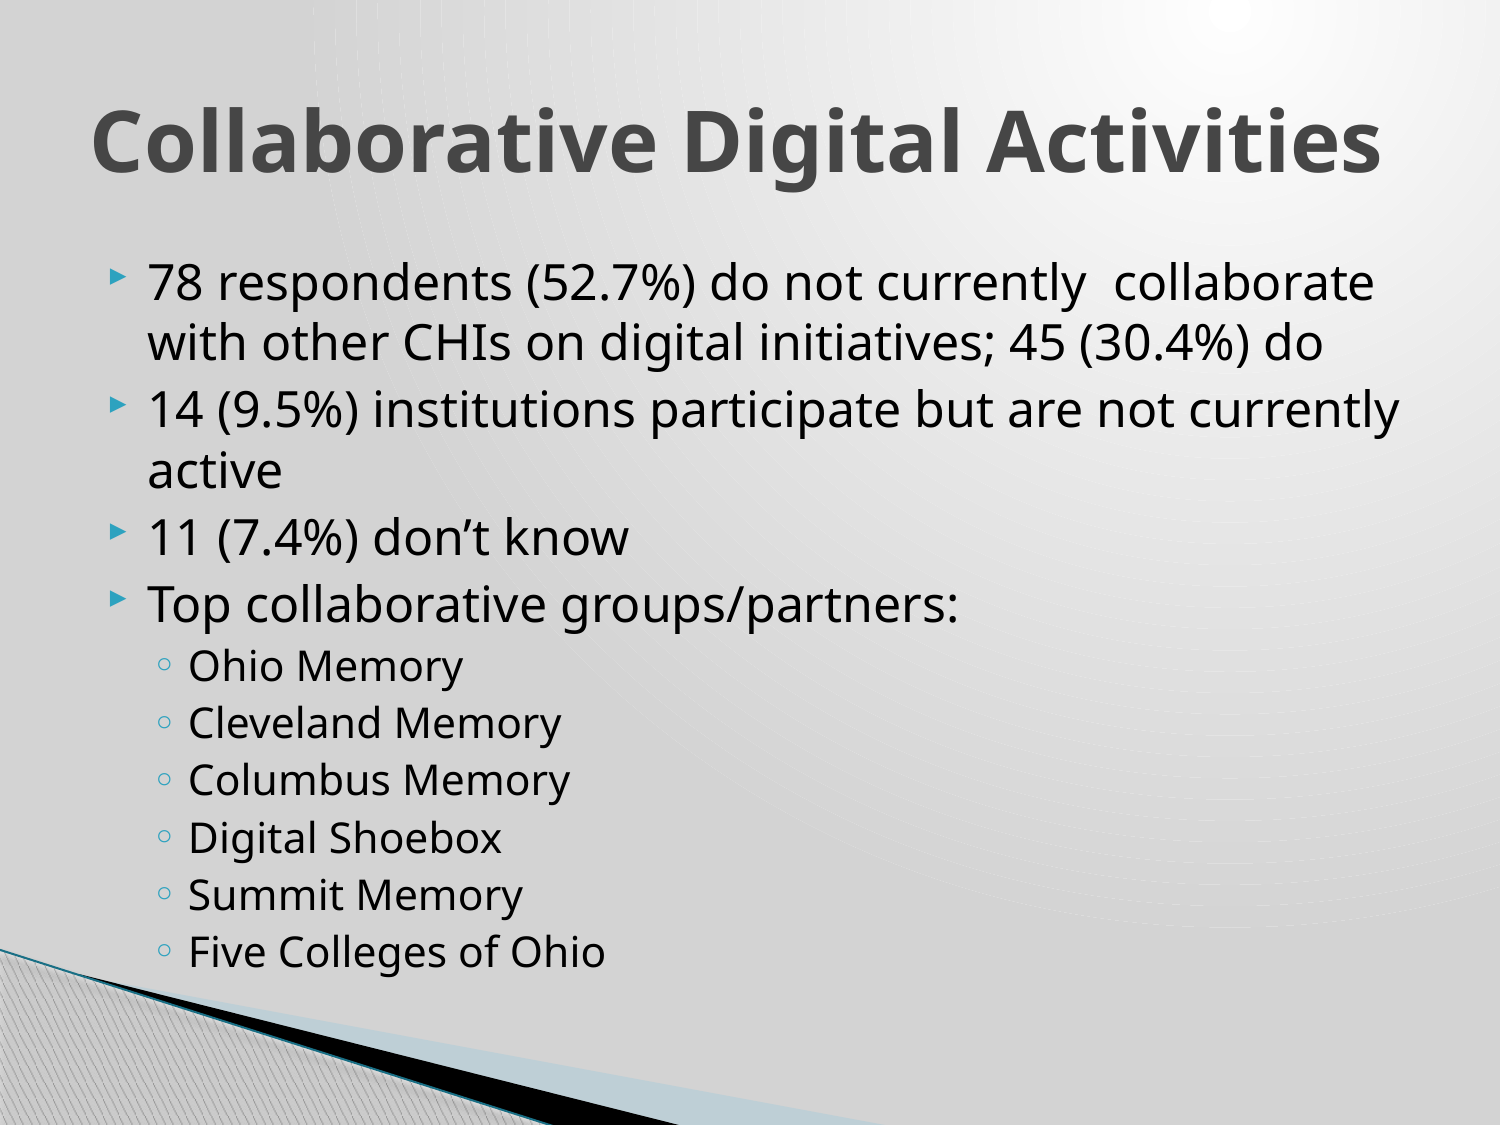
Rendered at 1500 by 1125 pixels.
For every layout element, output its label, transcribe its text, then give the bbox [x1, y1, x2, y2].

list 78 respondents (52.7%) do not currently collaborate with other CHIs on digital initiatives; 45 (30.4%) do 14 (9.5%) institutions participate but are not currently active 11 (7.4%) don’t know Top collaborative groups/partners: Ohio Memory Cleveland Memory Columbus Memory Digital Shoebox Summit Memory Five Colleges of Ohio [75, 243, 1425, 986]
title Collaborative Digital Activities [75, 45, 1425, 233]
